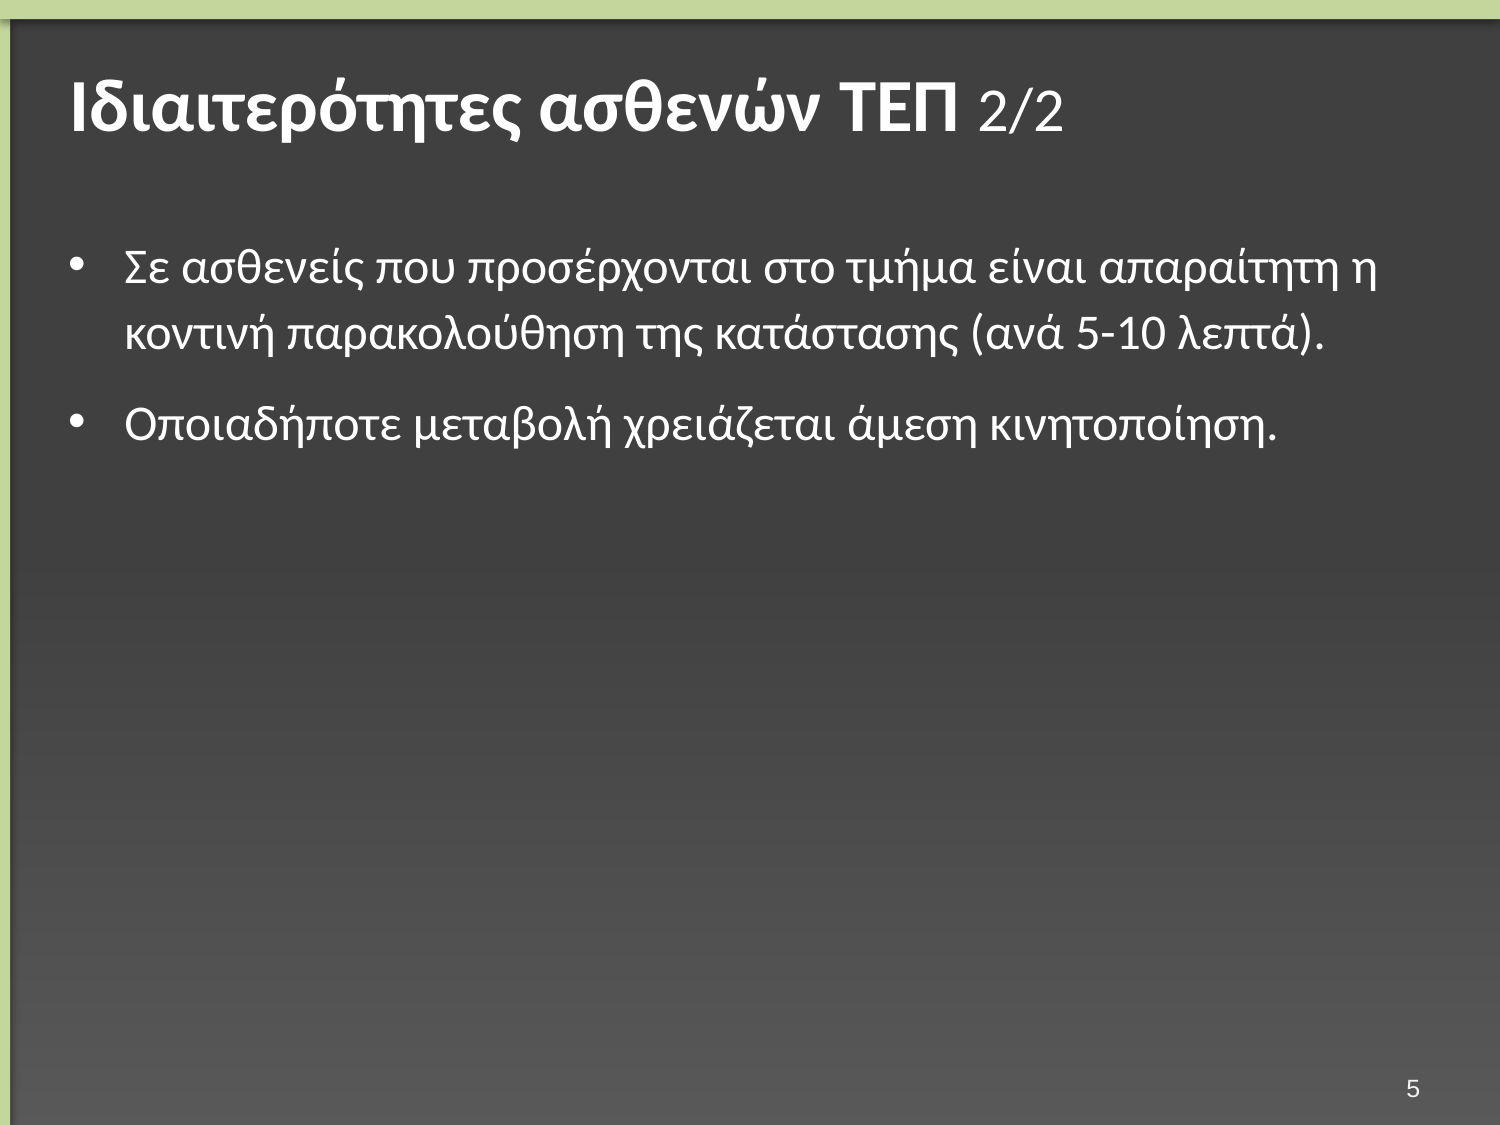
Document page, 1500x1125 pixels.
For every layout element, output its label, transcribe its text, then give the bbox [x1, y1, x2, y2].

list Σε ασθενείς που προσέρχονται στο τμήμα είναι απαραίτητη η κοντινή παρακολούθηση της κατάστασης (ανά 5-10 λεπτά). Οποιαδήποτε μεταβολή χρειάζεται άμεση κινητοποίηση. [53, 219, 1436, 1083]
slide_number 4 [1085, 1057, 1436, 1118]
title Ιδιαιτερότητες ασθενών ΤΕΠ 2/2 [10, 19, 1500, 185]
